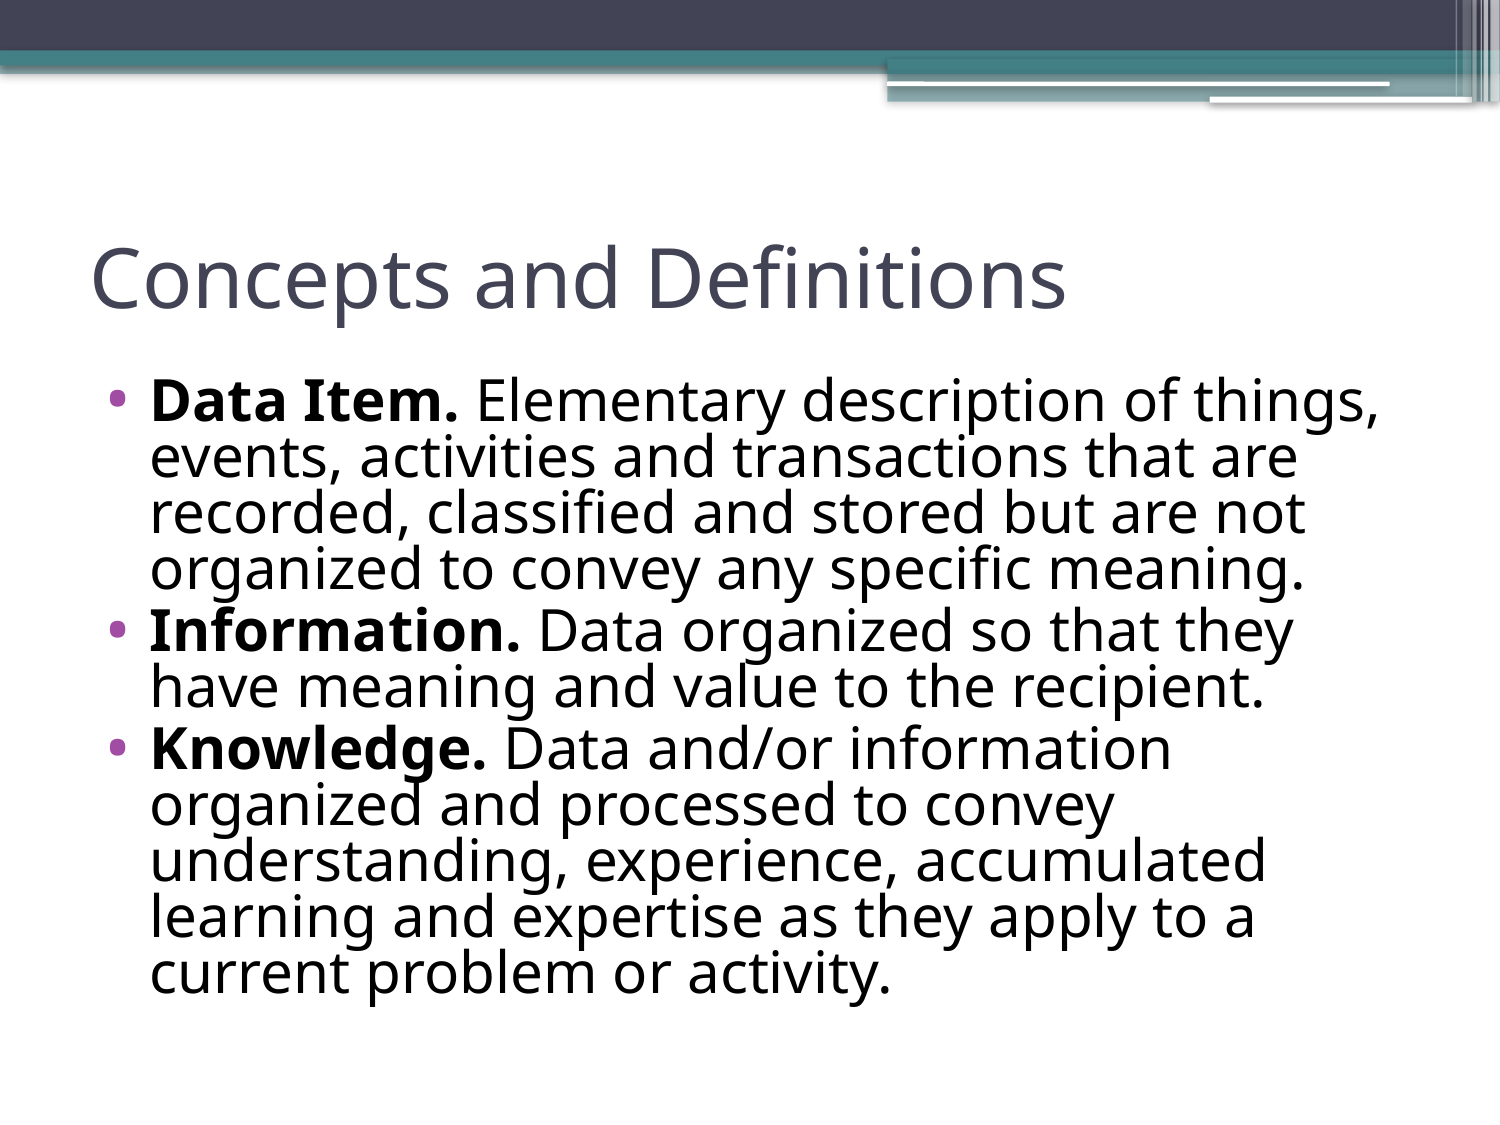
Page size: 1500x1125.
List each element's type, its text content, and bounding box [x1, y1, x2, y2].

title Concepts and Definitions [75, 187, 1425, 363]
list Data Item. Elementary description of things, events, activities and transactions that are recorded, classified and stored but are not organized to convey any specific meaning. Information. Data organized so that they have meaning and value to the recipient. Knowledge. Data and/or information organized and processed to convey understanding, experience, accumulated learning and expertise as they apply to a current problem or activity. [75, 368, 1425, 1079]
